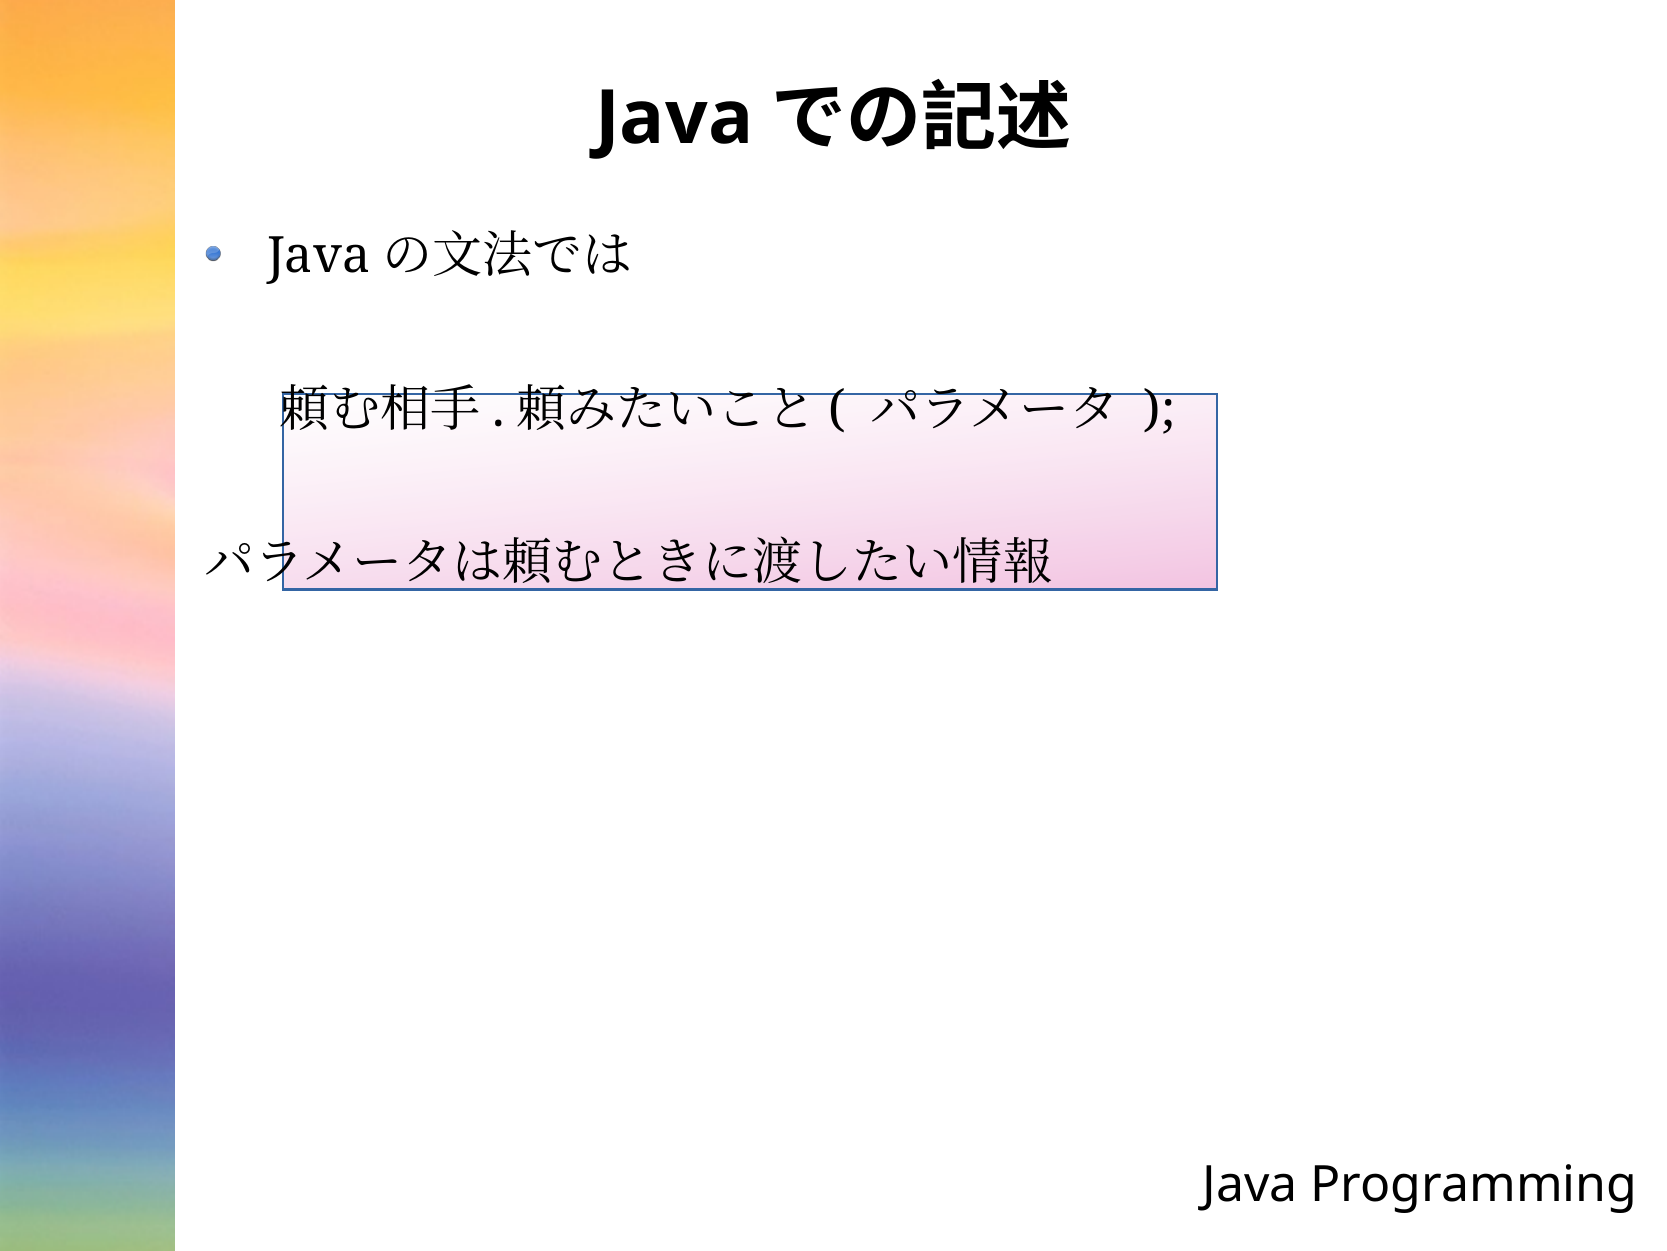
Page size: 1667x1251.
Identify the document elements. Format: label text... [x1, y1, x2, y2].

list Javaの文法では 頼む相手.頼みたいこと( パラメータ ); パラメータは頼むときに渡したい情報 [161, 222, 1505, 1157]
title Javaでの記述 [161, 32, 1505, 195]
picture [0, 0, 175, 1251]
picture [204, 244, 222, 262]
